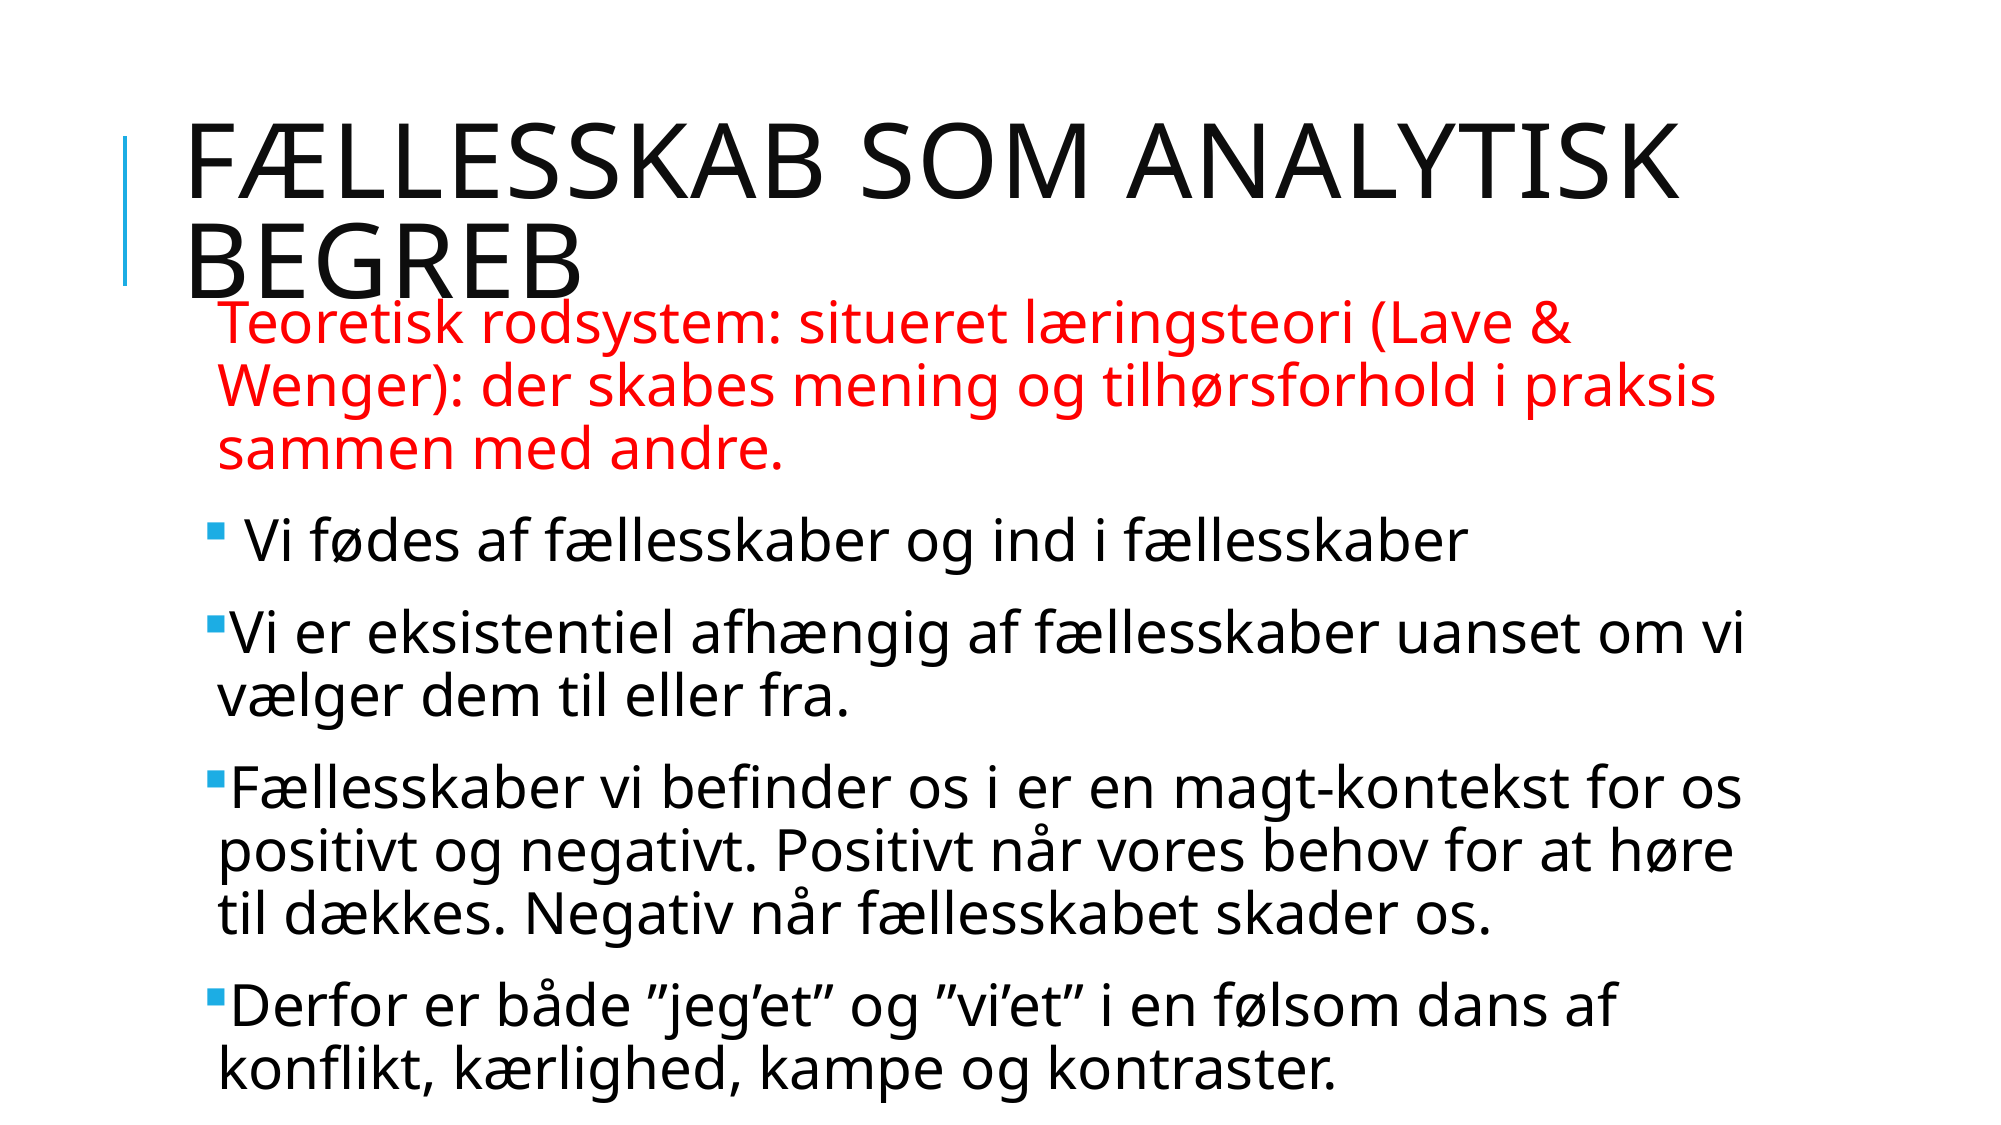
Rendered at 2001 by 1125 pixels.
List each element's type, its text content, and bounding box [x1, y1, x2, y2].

list Teoretisk rodsystem: situeret læringsteori (Lave & Wenger): der skabes mening og tilhørsforhold i praksis sammen med andre. Vi fødes af fællesskaber og ind i fællesskaber Vi er eksistentiel afhængig af fællesskaber uanset om vi vælger dem til eller fra. Fællesskaber vi befinder os i er en magt-kontekst for os positivt og negativt. Positivt når vores behov for at høre til dækkes. Negativ når fællesskabet skader os. Derfor er både ”jeg’et” og ”vi’et” i en følsom dans af konflikt, kærlighed, kampe og kontraster. [195, 285, 1763, 1035]
title Fællesskab som analytisk begreb [168, 96, 1763, 342]
